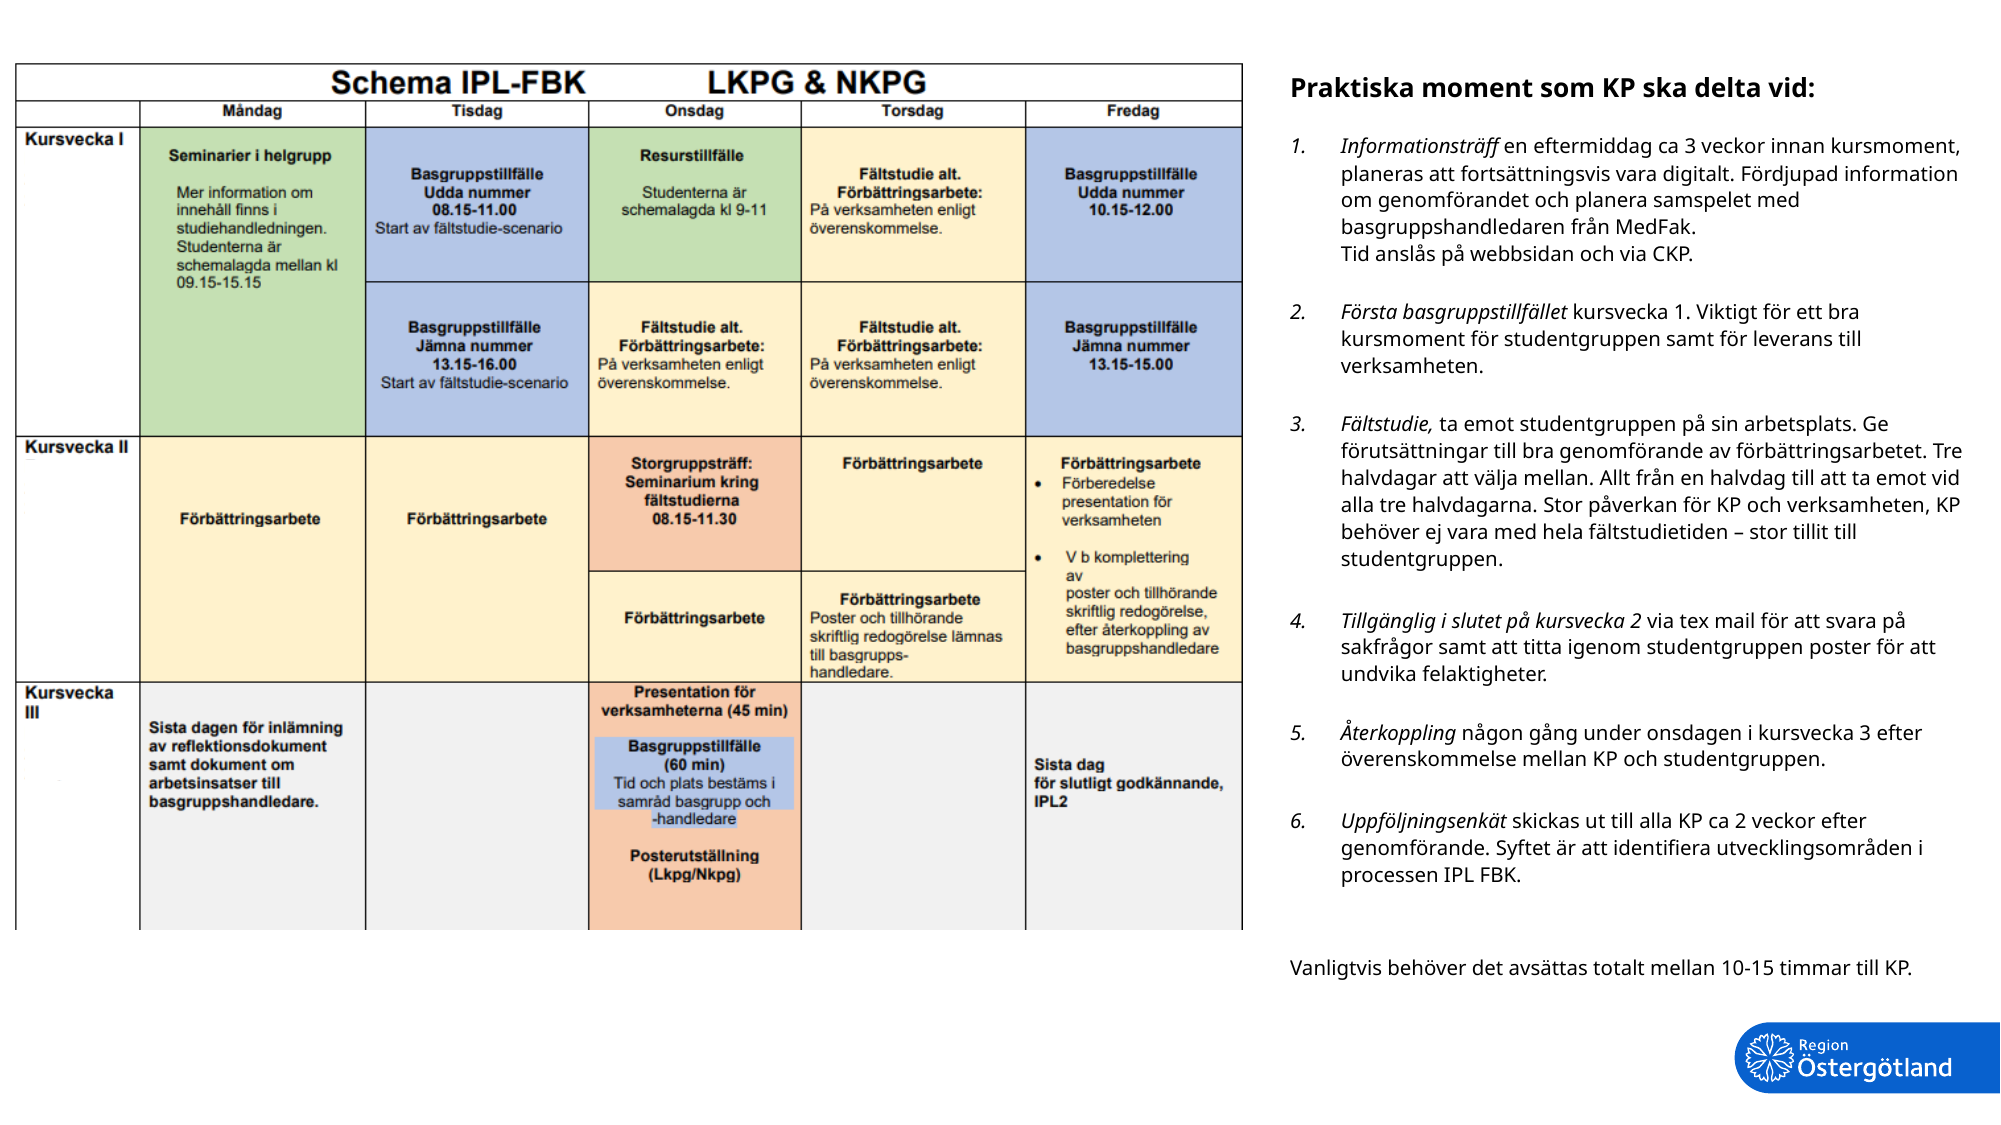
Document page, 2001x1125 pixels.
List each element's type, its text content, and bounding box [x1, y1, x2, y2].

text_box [14, 62, 1243, 930]
list Praktiska moment som KP ska delta vid: Informationsträff en eftermiddag ca 3 veckor innan kursmoment, planeras att fortsättningsvis vara digitalt. Fördjupad information om genomförandet och planera samspelet med basgruppshandledaren från MedFak. Tid anslås på webbsidan och via CKP. Första basgruppstillfället kursvecka 1. Viktigt för ett bra kursmoment för studentgruppen samt för leverans till verksamheten. Fältstudie, ta emot studentgruppen på sin arbetsplats. Ge förutsättningar till bra genomförande av förbättringsarbetet. Tre halvdagar att välja mellan. Allt från en halvdag till att ta emot vid alla tre halvdagarna. Stor påverkan för KP och verksamheten, KP behöver ej vara med hela fältstudietiden – stor tillit till studentgruppen. Tillgänglig i slutet på kursvecka 2 via tex mail för att svara på sakfrågor samt att titta igenom studentgruppen poster för att undvika felaktigheter. Återkoppling någon gång under onsdagen i kursvecka 3 efter överenskommelse mellan KP och studentgruppen. Uppföljningsenkät skickas ut till alla KP ca 2 veckor efter genomförande. Syftet är att identifiera utvecklingsområden i processen IPL FBK. Vanligtvis behöver det avsättas totalt mellan 10-15 timmar till KP. [1276, 68, 1976, 982]
